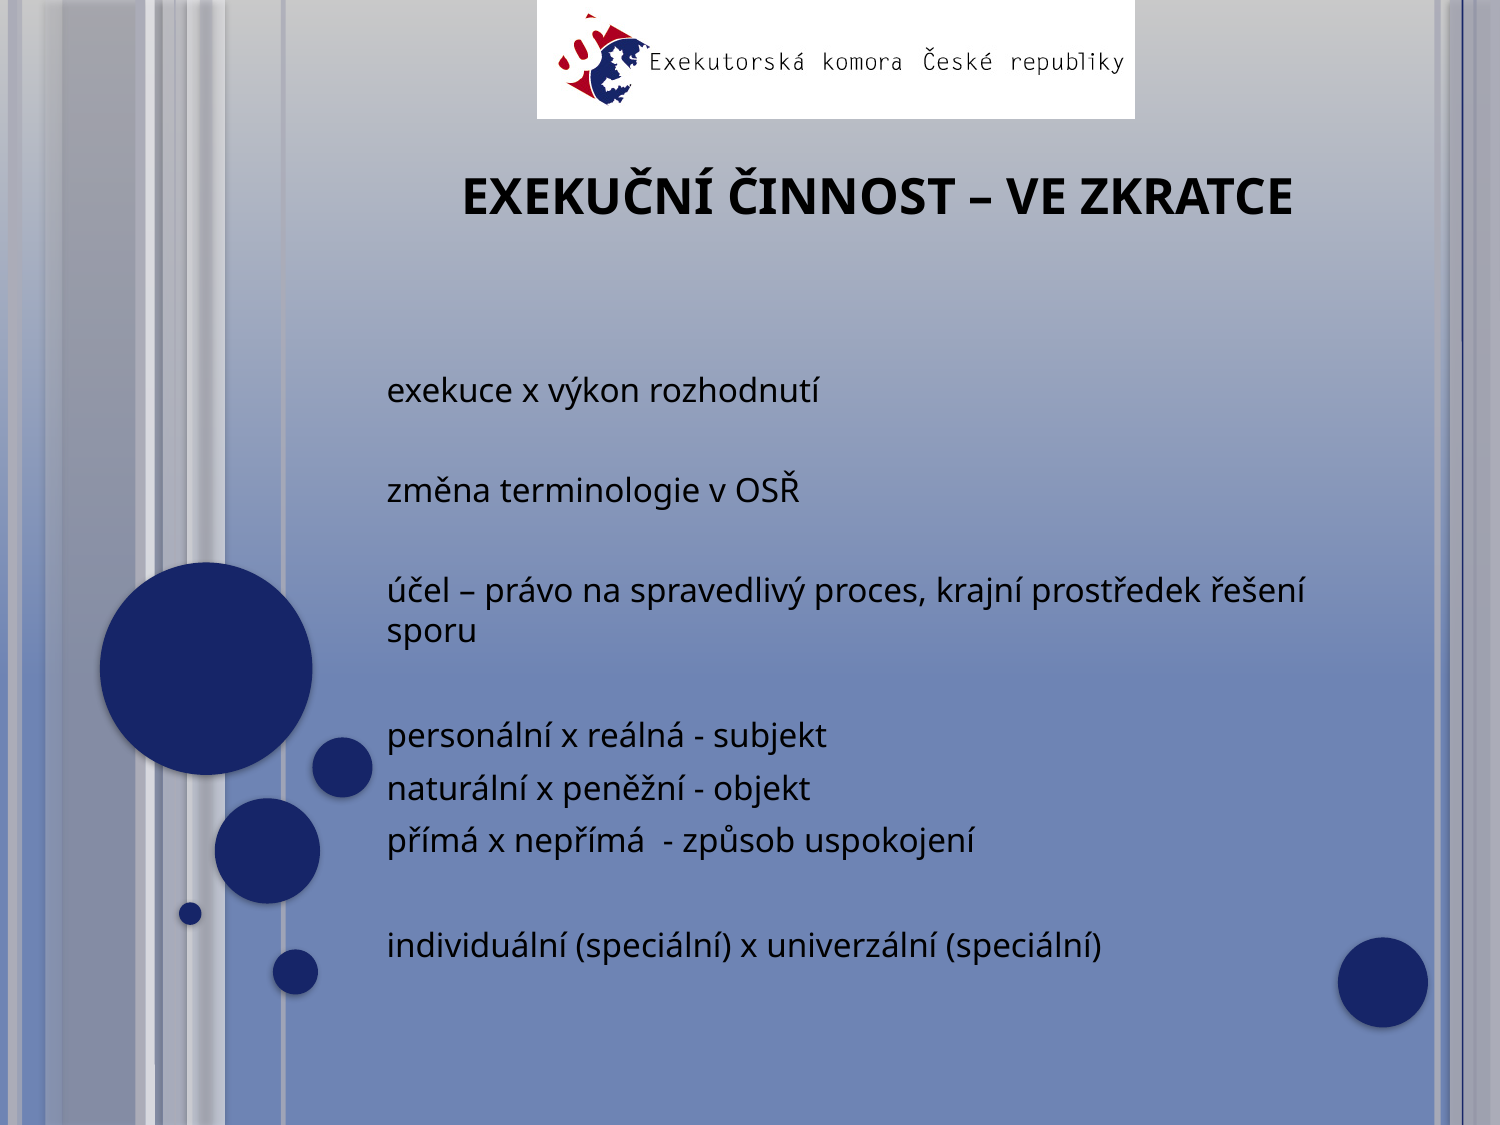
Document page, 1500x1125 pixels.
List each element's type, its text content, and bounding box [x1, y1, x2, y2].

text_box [537, 0, 1135, 119]
subtitle exekuce x výkon rozhodnutí změna terminologie v OSŘ účel – právo na spravedlivý proces, krajní prostředek řešení sporu personální x reálná - subjekt naturální x peněžní - objekt přímá x nepřímá - způsob uspokojení individuální (speciální) x univerzální (speciální) [371, 267, 1385, 1047]
title EXEKUČNÍ ČINNOST – ve zkratce [371, 137, 1385, 232]
